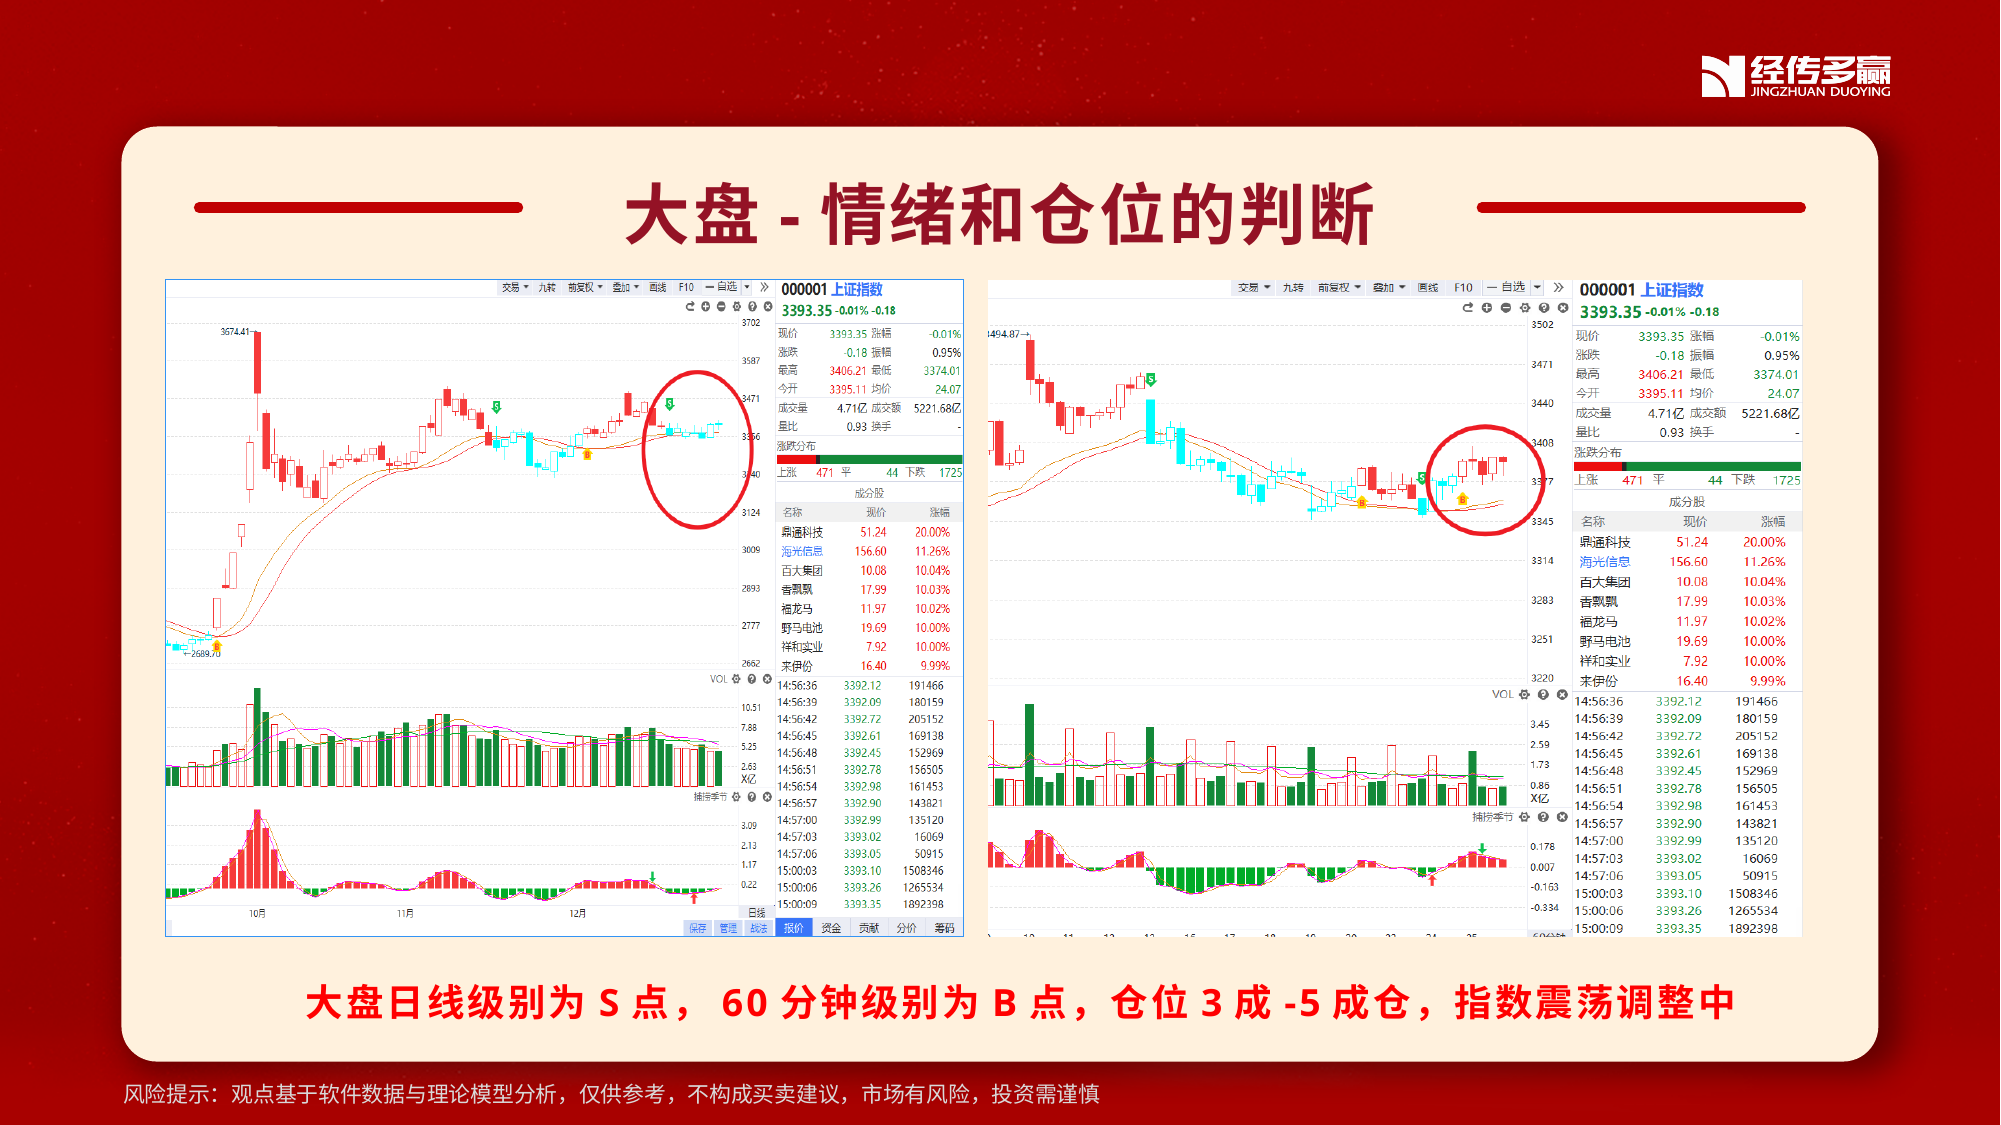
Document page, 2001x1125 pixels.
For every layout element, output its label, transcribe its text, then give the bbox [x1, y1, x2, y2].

list 大盘-情绪和仓位的判断 [517, 150, 1483, 259]
list 大盘日线级别为S点，60分钟级别为B点，仓位3成-5成仓，指数震荡调整中 [284, 957, 1758, 1048]
picture [0, 0, 2000, 1125]
